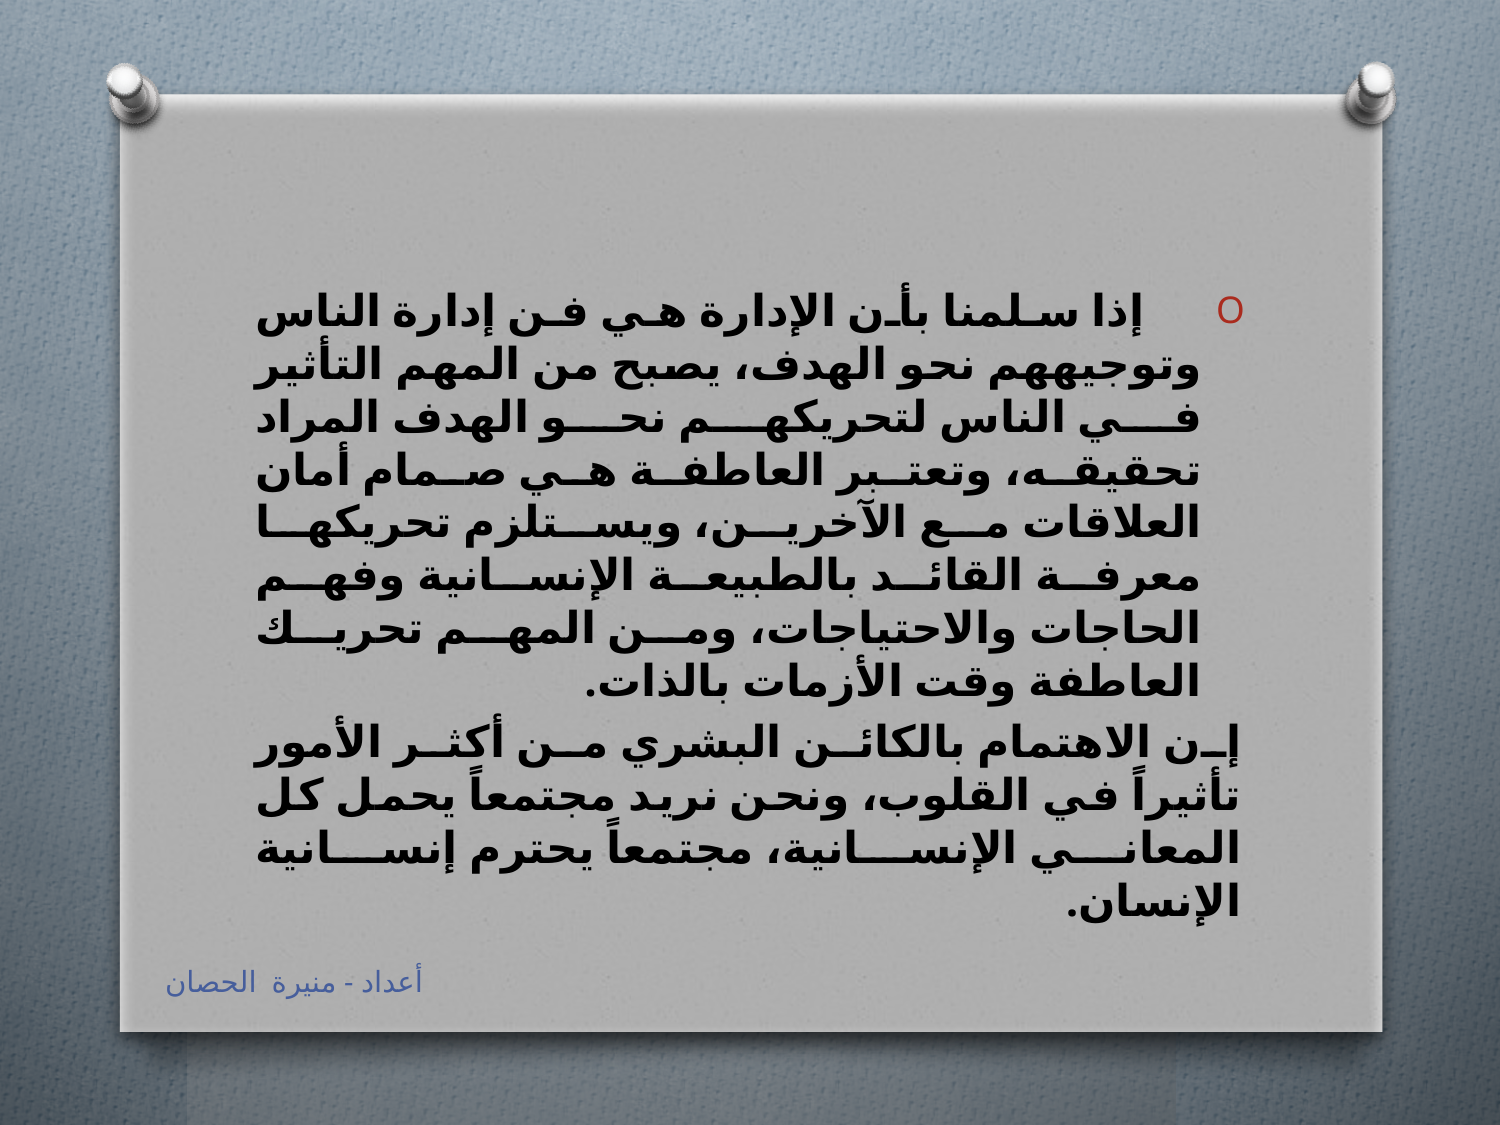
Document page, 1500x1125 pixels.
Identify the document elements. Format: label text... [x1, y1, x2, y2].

list إذا سلمنا بأن الإدارة هي فن إدارة الناس وتوجيههم نحو الهدف، يصبح من المهم التأثير في الناس لتحريكهم نحو الهدف المراد تحقيقه، وتعتبر العاطفة هي صمام أمان العلاقات مع الآخرين، ويستلزم تحريكها معرفة القائد بالطبيعة الإنسانية وفهم الحاجات والاحتياجات، ومن المهم تحريك العاطفة وقت الأزمات بالذات. إن الاهتمام بالكائن البشري من أكثر الأمور تأثيراً في القلوب، ونحن نريد مجتمعاً يحمل كل المعاني الإنسانية، مجتمعاً يحترم إنسانية الإنسان. [240, 255, 1257, 939]
picture [1317, 35, 1439, 156]
footer أعداد - منيرة الحصان [150, 952, 1059, 1013]
picture [75, 29, 198, 153]
